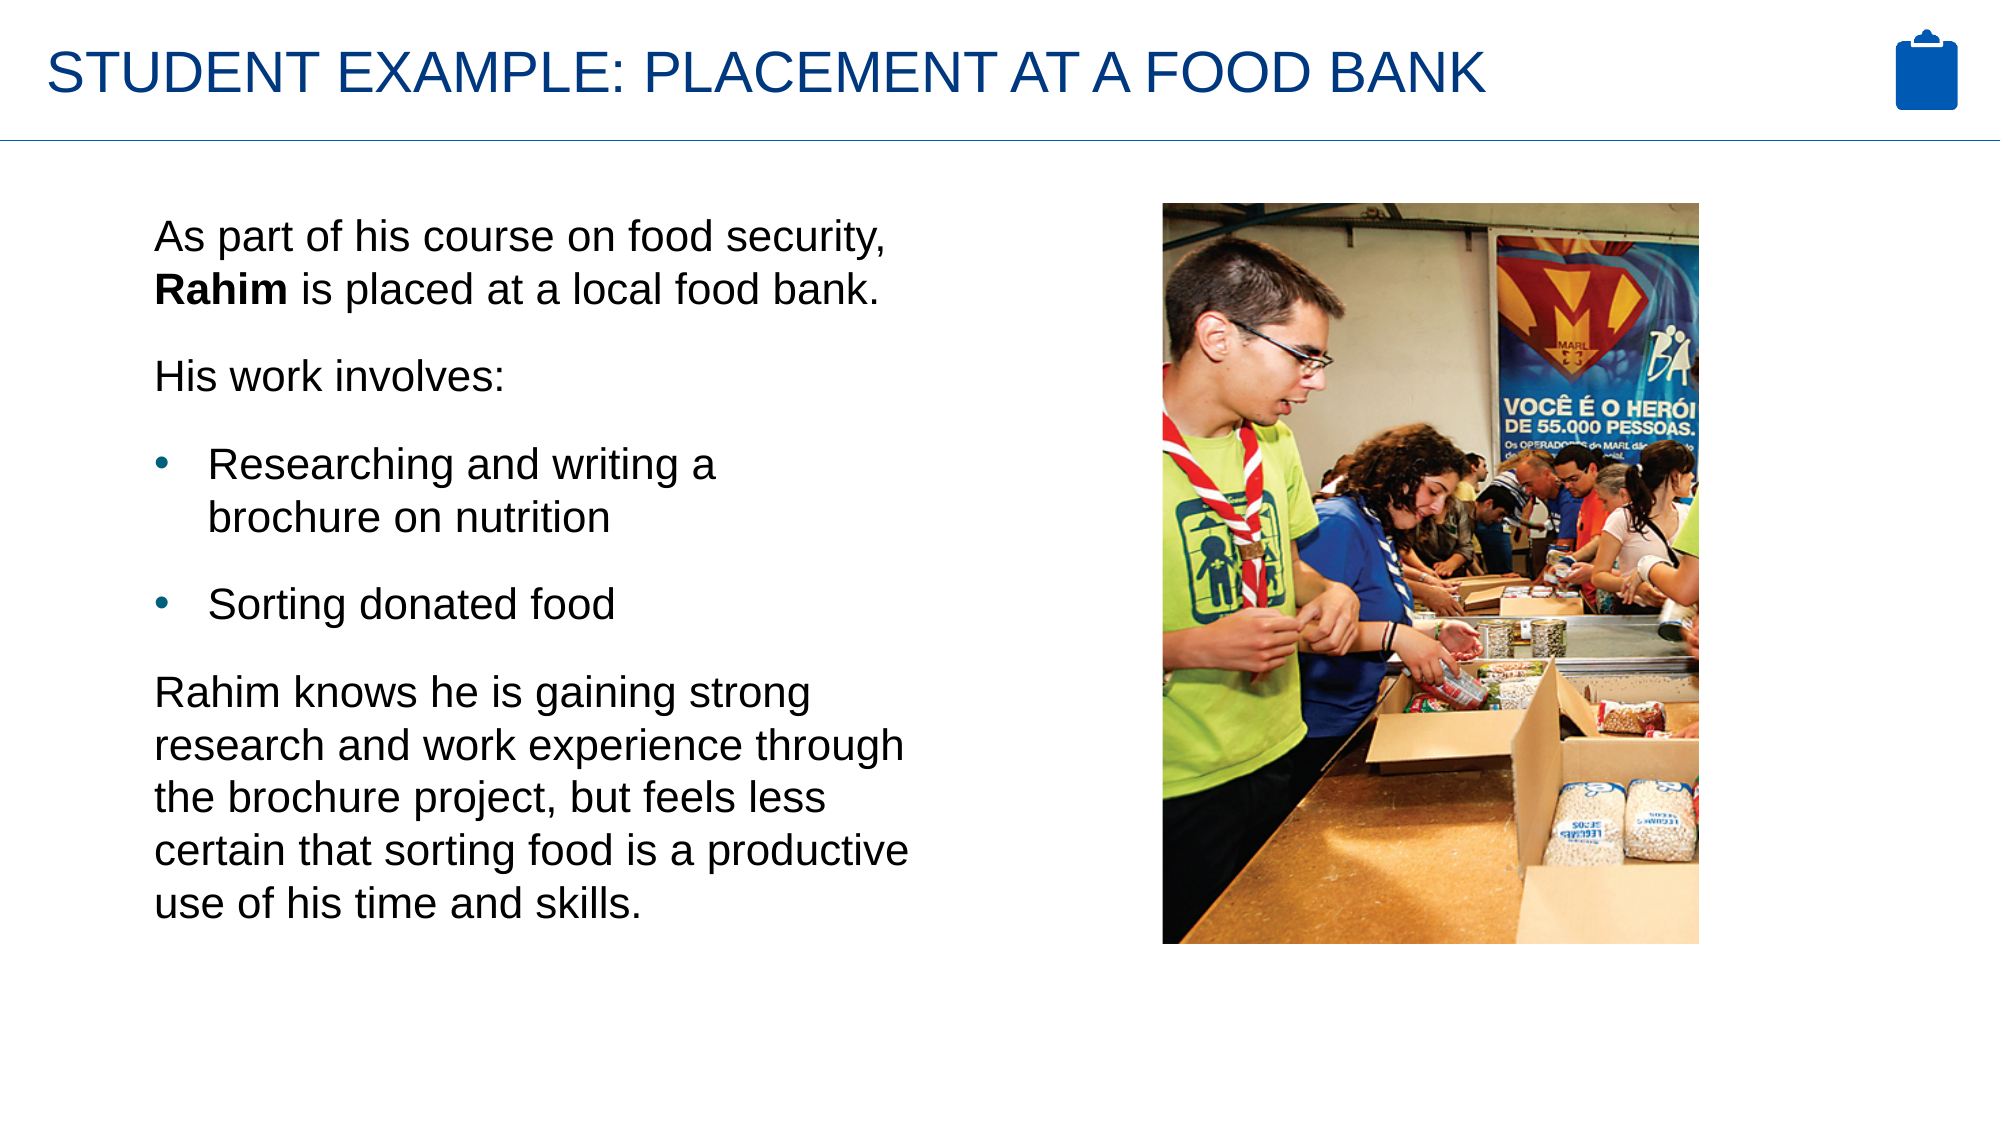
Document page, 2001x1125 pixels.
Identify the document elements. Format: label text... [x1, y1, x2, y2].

list As part of his course on food security, Rahim is placed at a local food bank. His work involves: Researching and writing a brochure on nutrition Sorting donated food Rahim knows he is gaining strong research and work experience through the brochure project, but feels less certain that sorting food is a productive use of his time and skills. [139, 200, 973, 943]
picture [1858, 1, 1995, 138]
title STUDENT EXAMPLE: PLACEMENT AT A FOOD BANK [31, 43, 1858, 105]
picture [1162, 202, 1699, 944]
